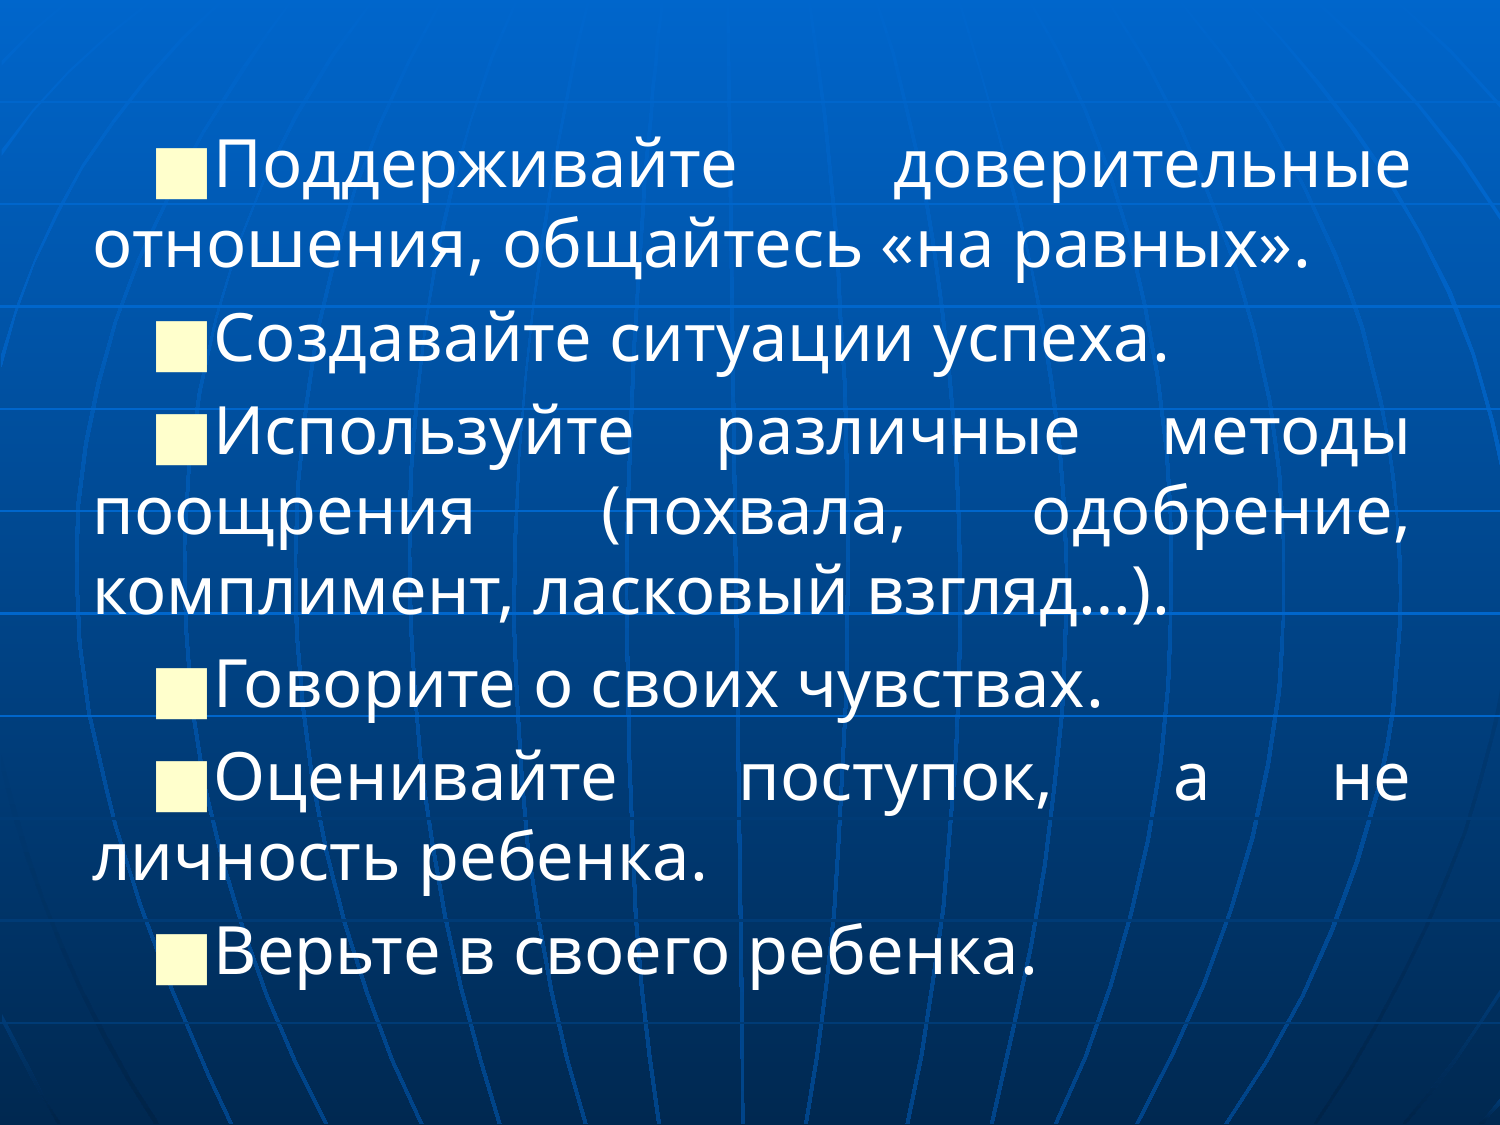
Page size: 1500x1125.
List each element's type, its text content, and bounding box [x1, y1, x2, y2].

list Поддерживайте доверительные отношения, общайтесь «на равных». Создавайте ситуации успеха. Используйте различные методы поощрения (похвала, одобрение, комплимент, ласковый взгляд…). Говорите о своих чувствах. Оценивайте поступок, а не личность ребенка. Верьте в своего ребенка. [77, 113, 1428, 1030]
